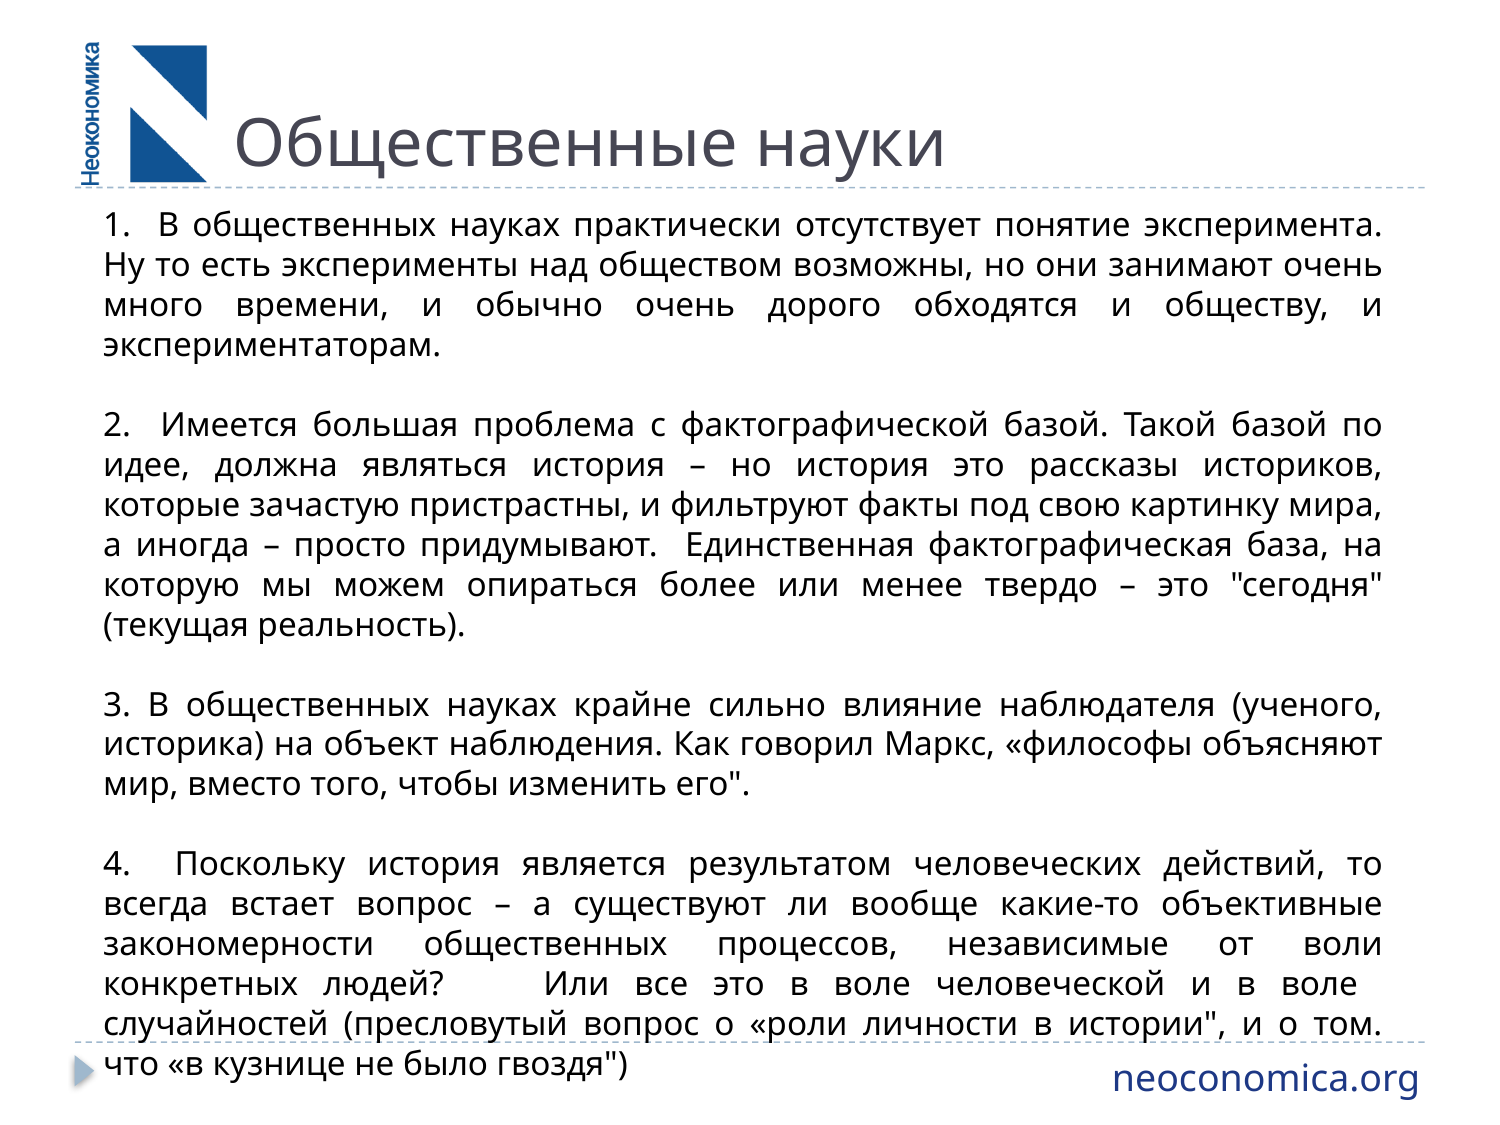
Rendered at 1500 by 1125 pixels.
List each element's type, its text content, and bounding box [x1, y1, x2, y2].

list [76, 42, 219, 185]
footer neoconomica.org [844, 1046, 1436, 1125]
text_box 1. В общественных науках практически отсутствует понятие эксперимента. Ну то есть эксперименты над обществом возможны, но они занимают очень много времени, и обычно очень дорого обходятся и обществу, и экспериментаторам. 2. Имеется большая проблема с фактографической базой. Такой базой по идее, должна являться история – но история это рассказы историков, которые зачастую пристрастны, и фильтруют факты под свою картинку мира, а иногда – просто придумывают. Единственная фактографическая база, на которую мы можем опираться более или менее твердо – это "сегодня" (текущая реальность). 3. В общественных науках крайне сильно влияние наблюдателя (ученого, историка) на объект наблюдения. Как говорил Маркс, «философы объясняют мир, вместо того, чтобы изменить его". 4. Поскольку история является результатом человеческих действий, то всегда встает вопрос – а существуют ли вообще какие-то объективные закономерности общественных процессов, независимые от воли конкретных людей? Или все это в воле человеческой и в воле случайностей (пресловутый вопрос о «роли личности в истории", и о том. что «в кузнице не было гвоздя") [88, 196, 1400, 1090]
title Общественные науки [218, 24, 1425, 188]
